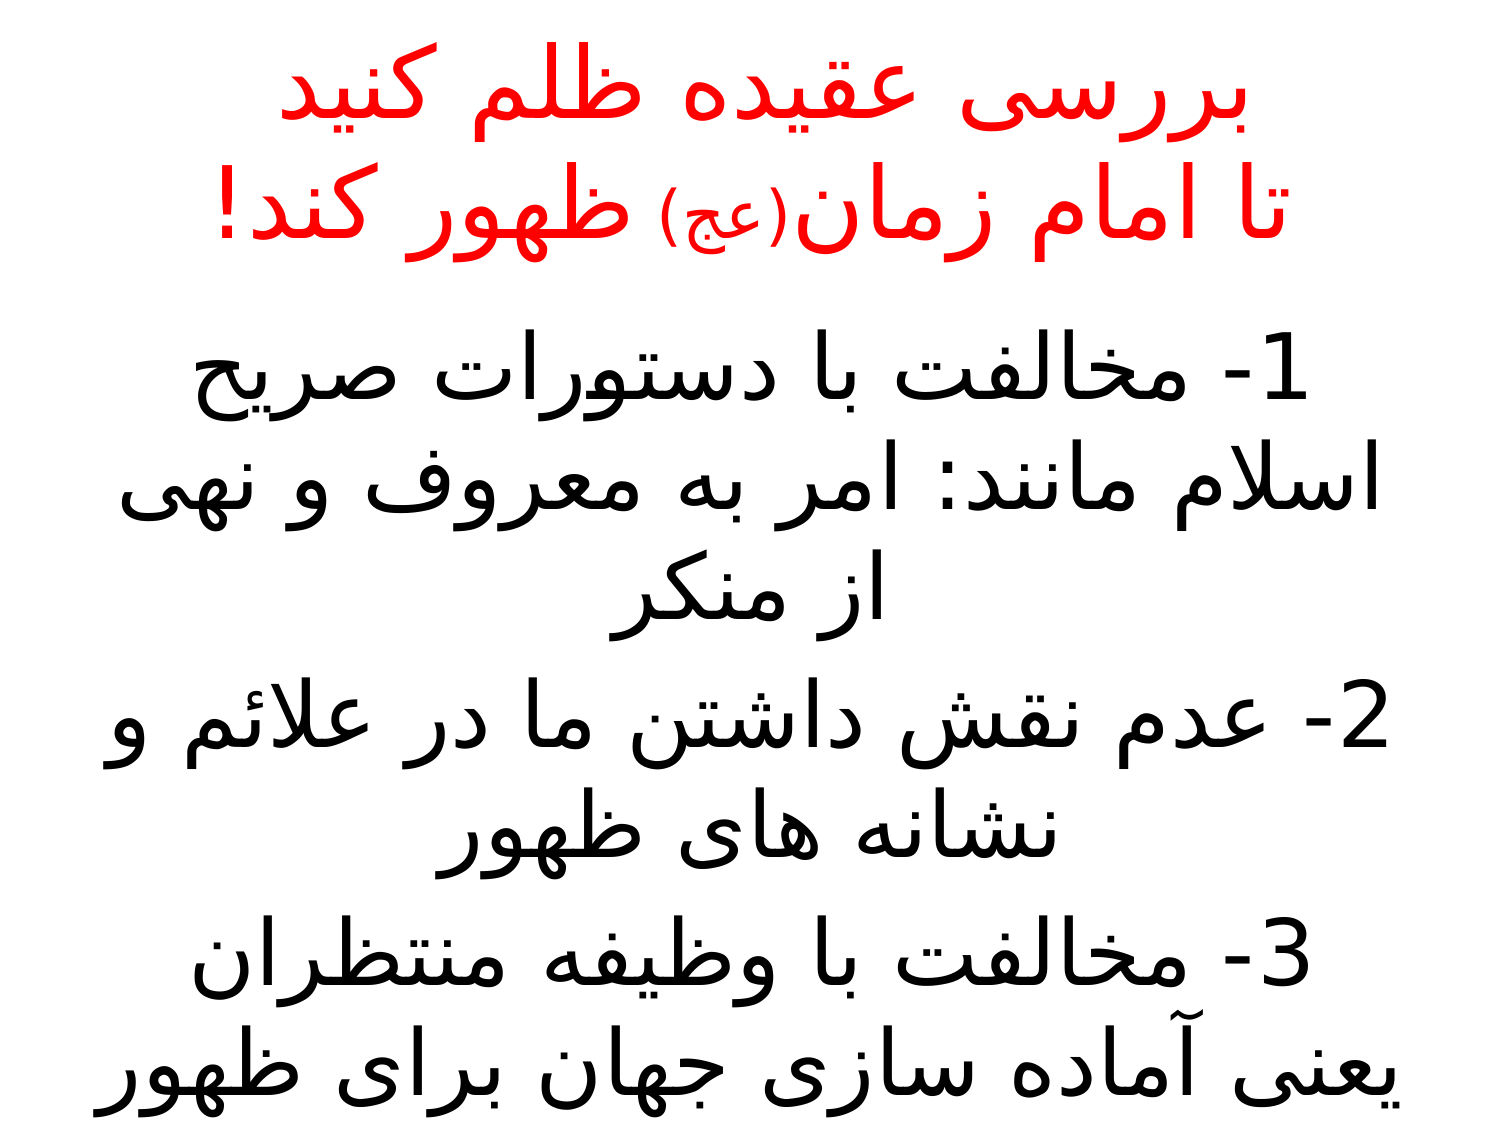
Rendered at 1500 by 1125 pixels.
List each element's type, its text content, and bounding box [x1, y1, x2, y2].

title بررسی عقیده ظلم کنید تا امام زمان(عج) ظهور کند! [0, 45, 1500, 233]
list 1- مخالفت با دستورات صریح اسلام مانند: امر به معروف و نهی از منکر 2- عدم نقش داشتن ما در علائم و نشانه های ظهور 3- مخالفت با وظیفه منتظران یعنی آماده سازی جهان برای ظهور [76, 300, 1427, 1120]
